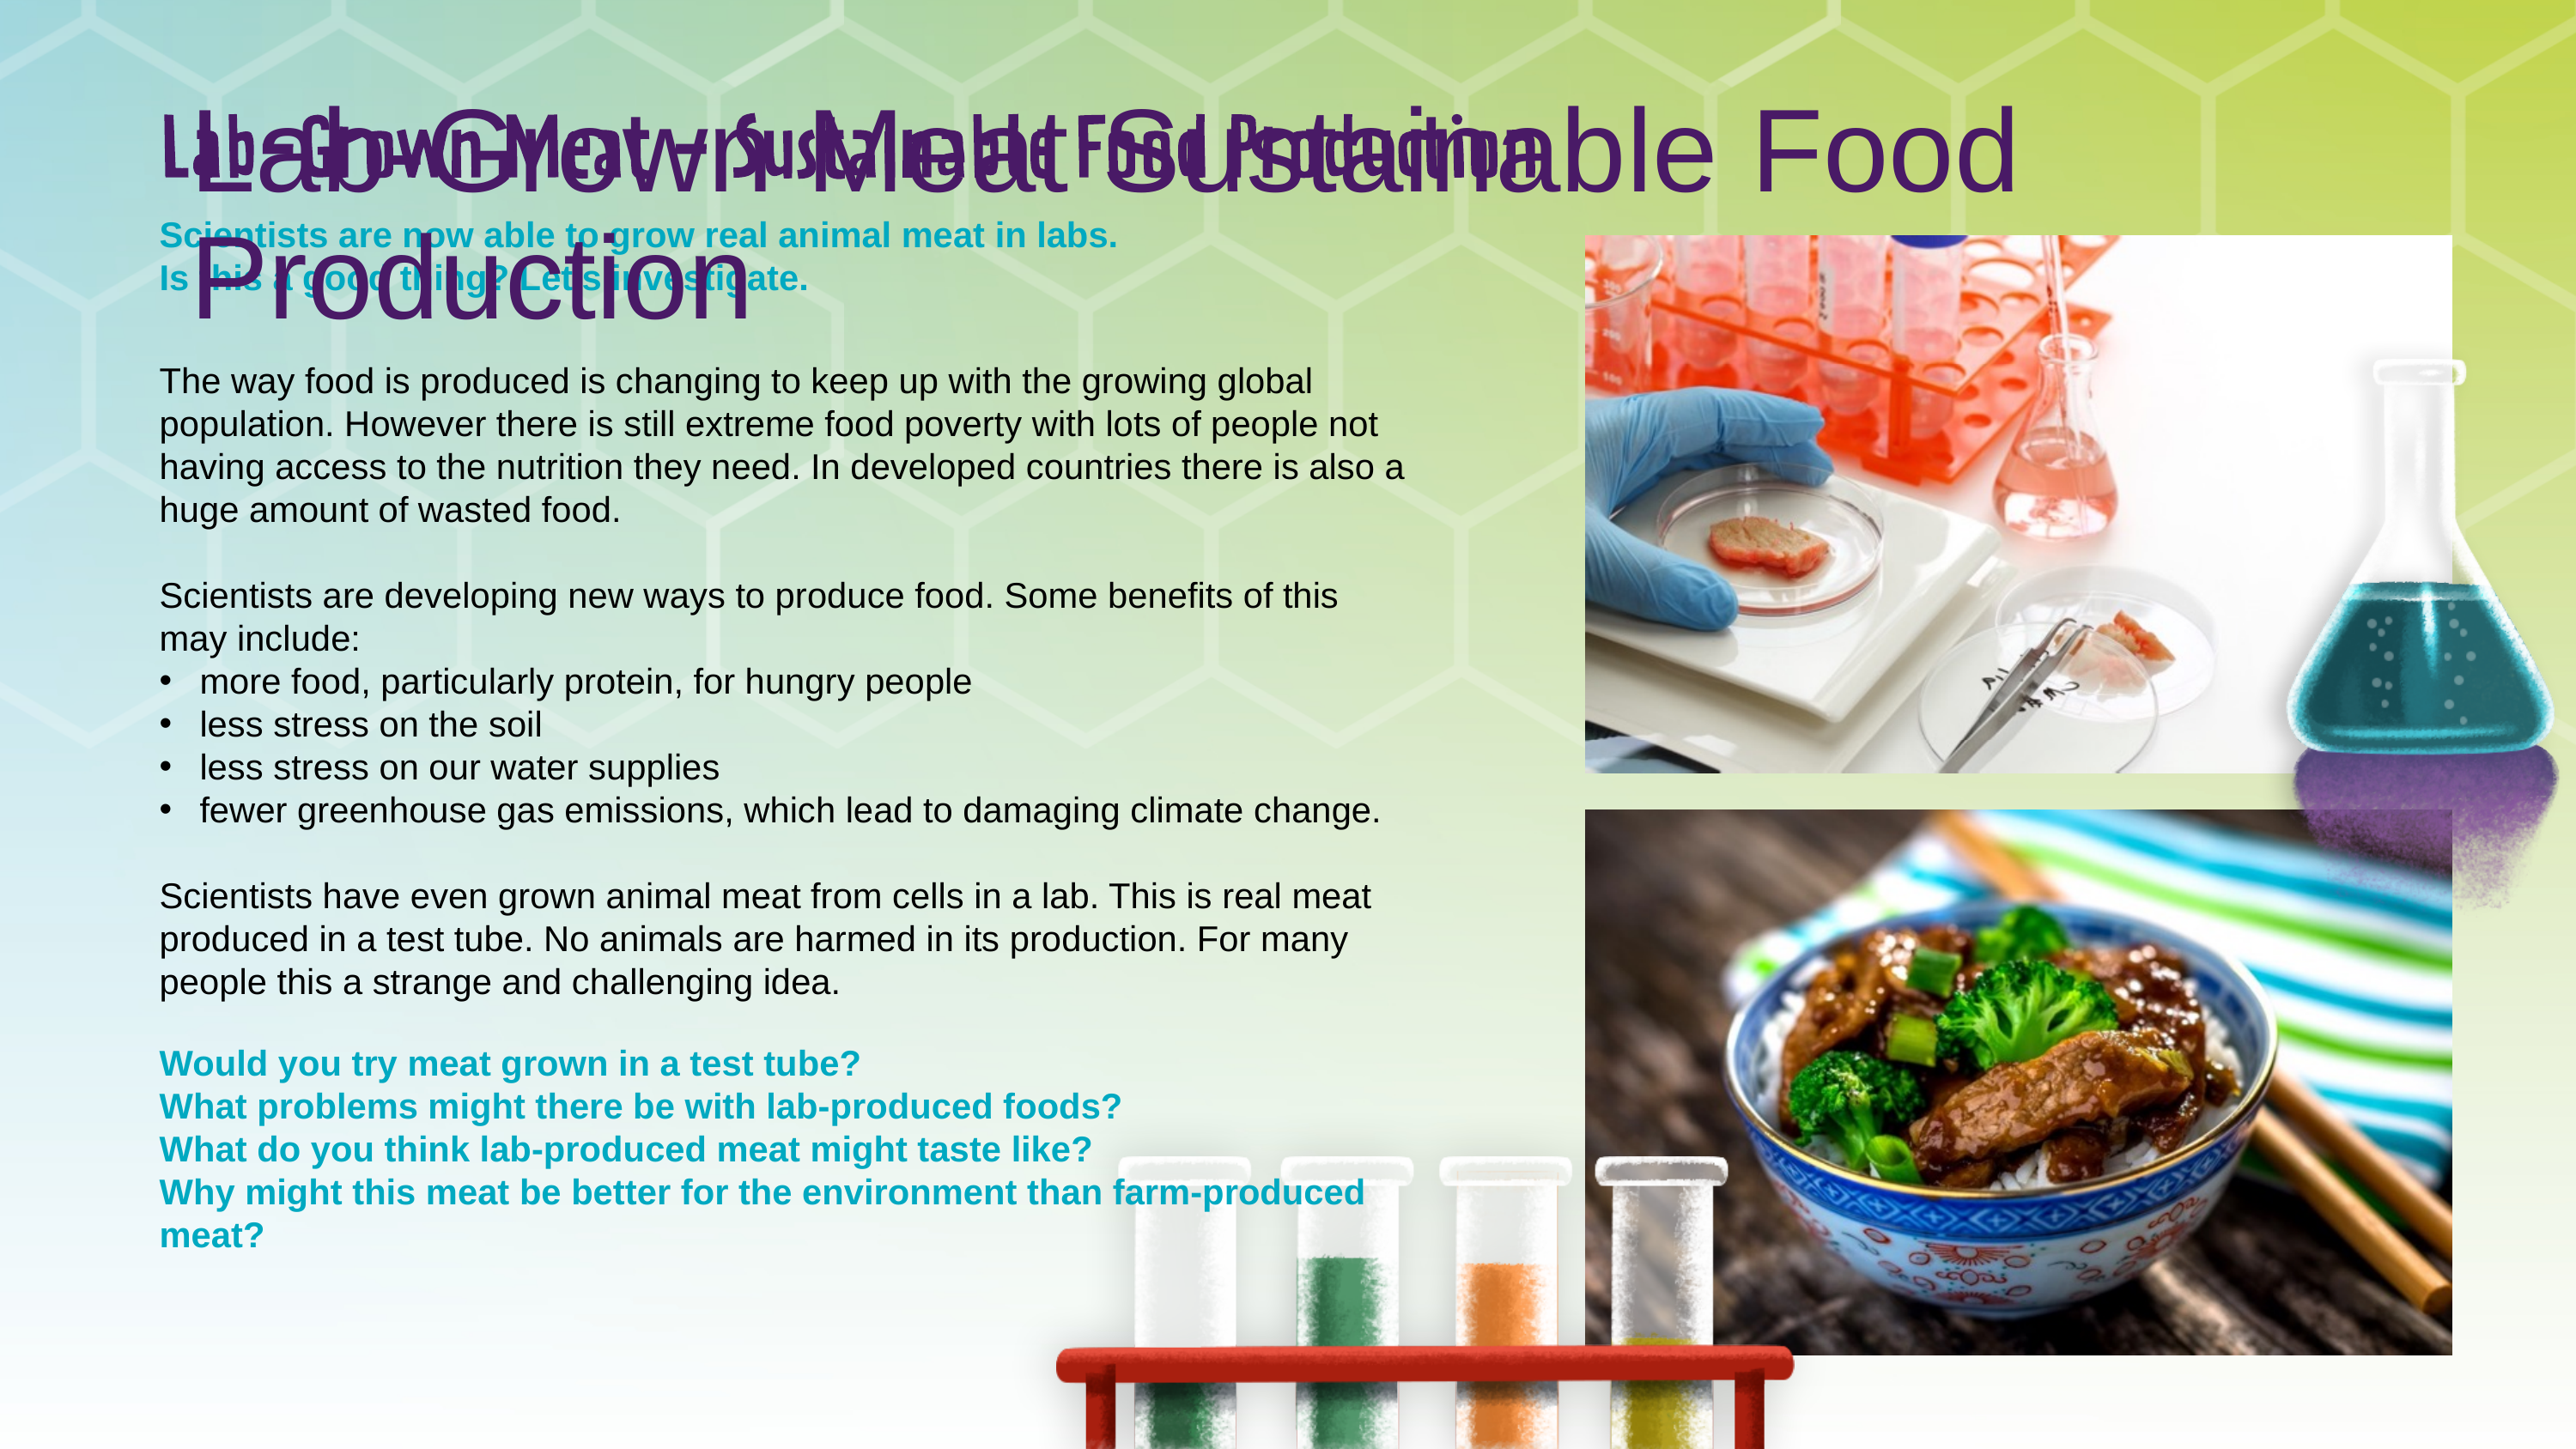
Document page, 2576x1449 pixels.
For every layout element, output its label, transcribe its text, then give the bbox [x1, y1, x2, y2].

text_box Scientists are now able to grow real animal meat in labs. Is this a good thing? Let’s investigate. The way food is produced is changing to keep up with the growing global population. However there is still extreme food poverty with lots of people not having access to the nutrition they need. In developed countries there is also a huge amount of wasted food. Scientists are developing new ways to produce food. Some benefits of this may include: more food, particularly protein, for hungry people less stress on the soil less stress on our water supplies fewer greenhouse gas emissions, which lead to damaging climate change. Scientists have even grown animal meat from cells in a lab. This is real meat produced in a test tube. No animals are harmed in its production. For many people this a strange and challenging idea. Would you try meat grown in a test tube? What problems might there be with lab-produced foods? What do you think lab-produced meat might taste like? Why might this meat be better for the environment than farm-produced meat? [146, 749, 1425, 1300]
picture [0, 235, 2576, 1449]
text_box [0, 0, 2576, 749]
